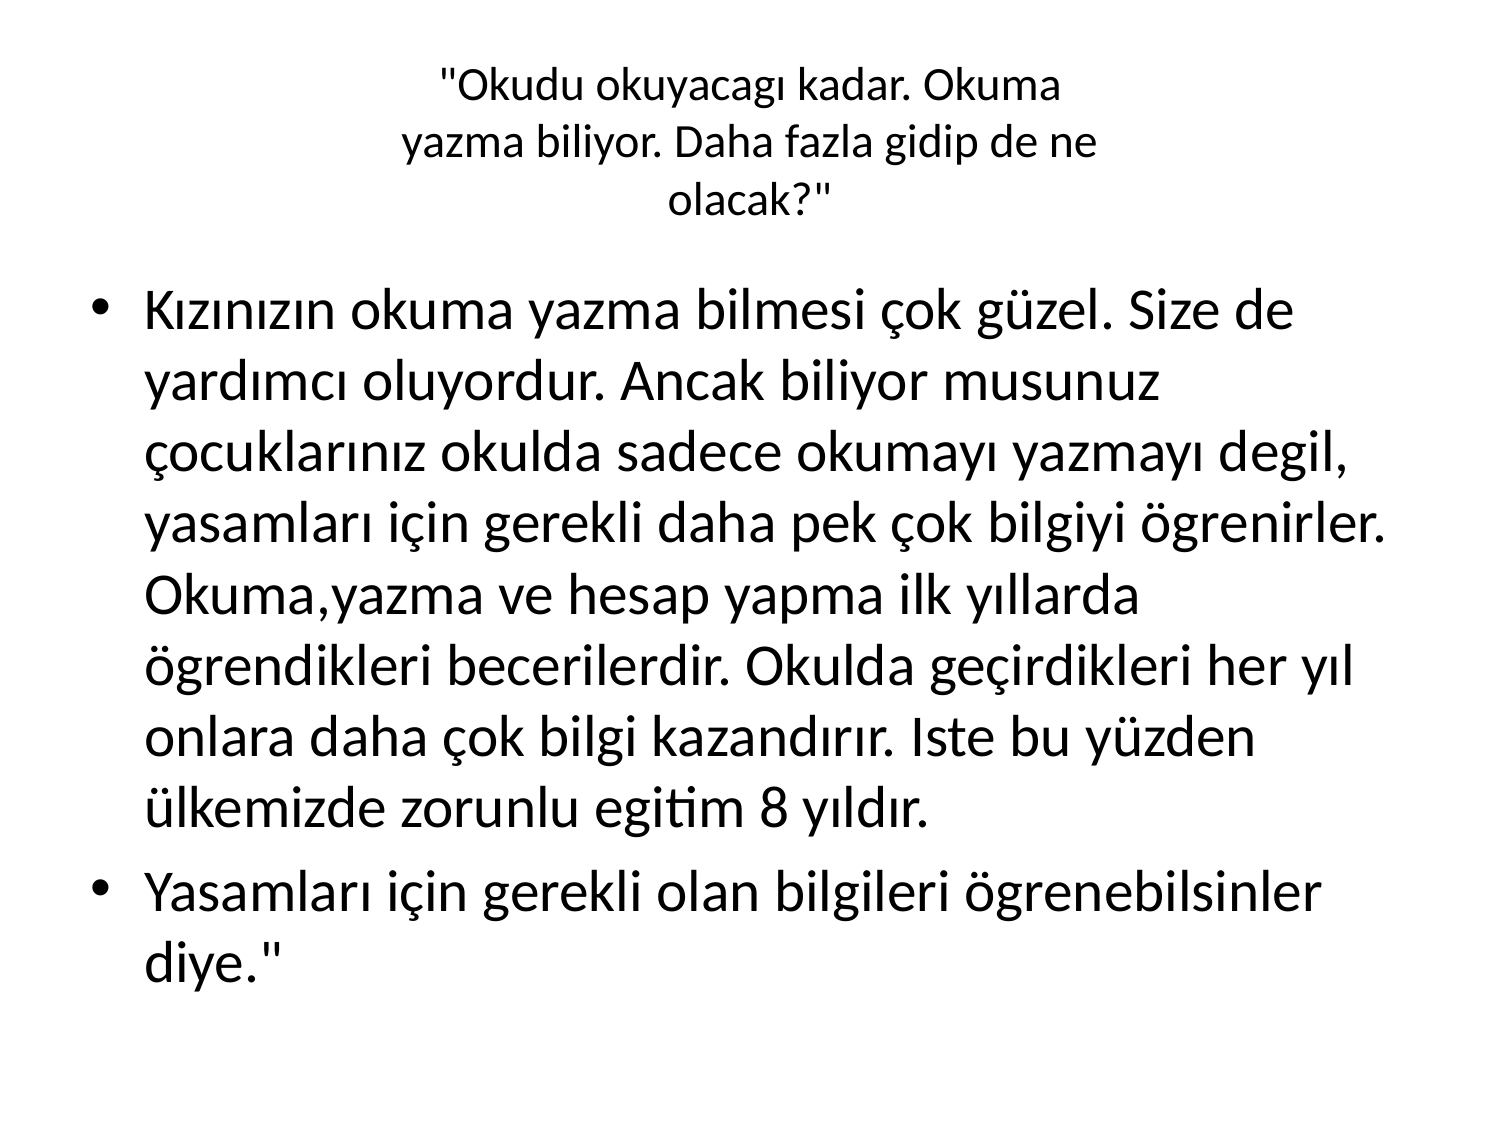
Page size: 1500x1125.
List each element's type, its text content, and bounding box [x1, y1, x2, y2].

list Kızınızın okuma yazma bilmesi çok güzel. Size de yardımcı oluyordur. Ancak biliyor musunuz çocuklarınız okulda sadece okumayı yazmayı degil, yasamları için gerekli daha pek çok bilgiyi ögrenirler. Okuma,yazma ve hesap yapma ilk yıllarda ögrendikleri becerilerdir. Okulda geçirdikleri her yıl onlara daha çok bilgi kazandırır. Iste bu yüzden ülkemizde zorunlu egitim 8 yıldır. Yasamları için gerekli olan bilgileri ögrenebilsinler diye." [75, 262, 1425, 1005]
title "Okudu okuyacagı kadar. Okuma yazma biliyor. Daha fazla gidip de ne olacak?" [75, 45, 1425, 233]
